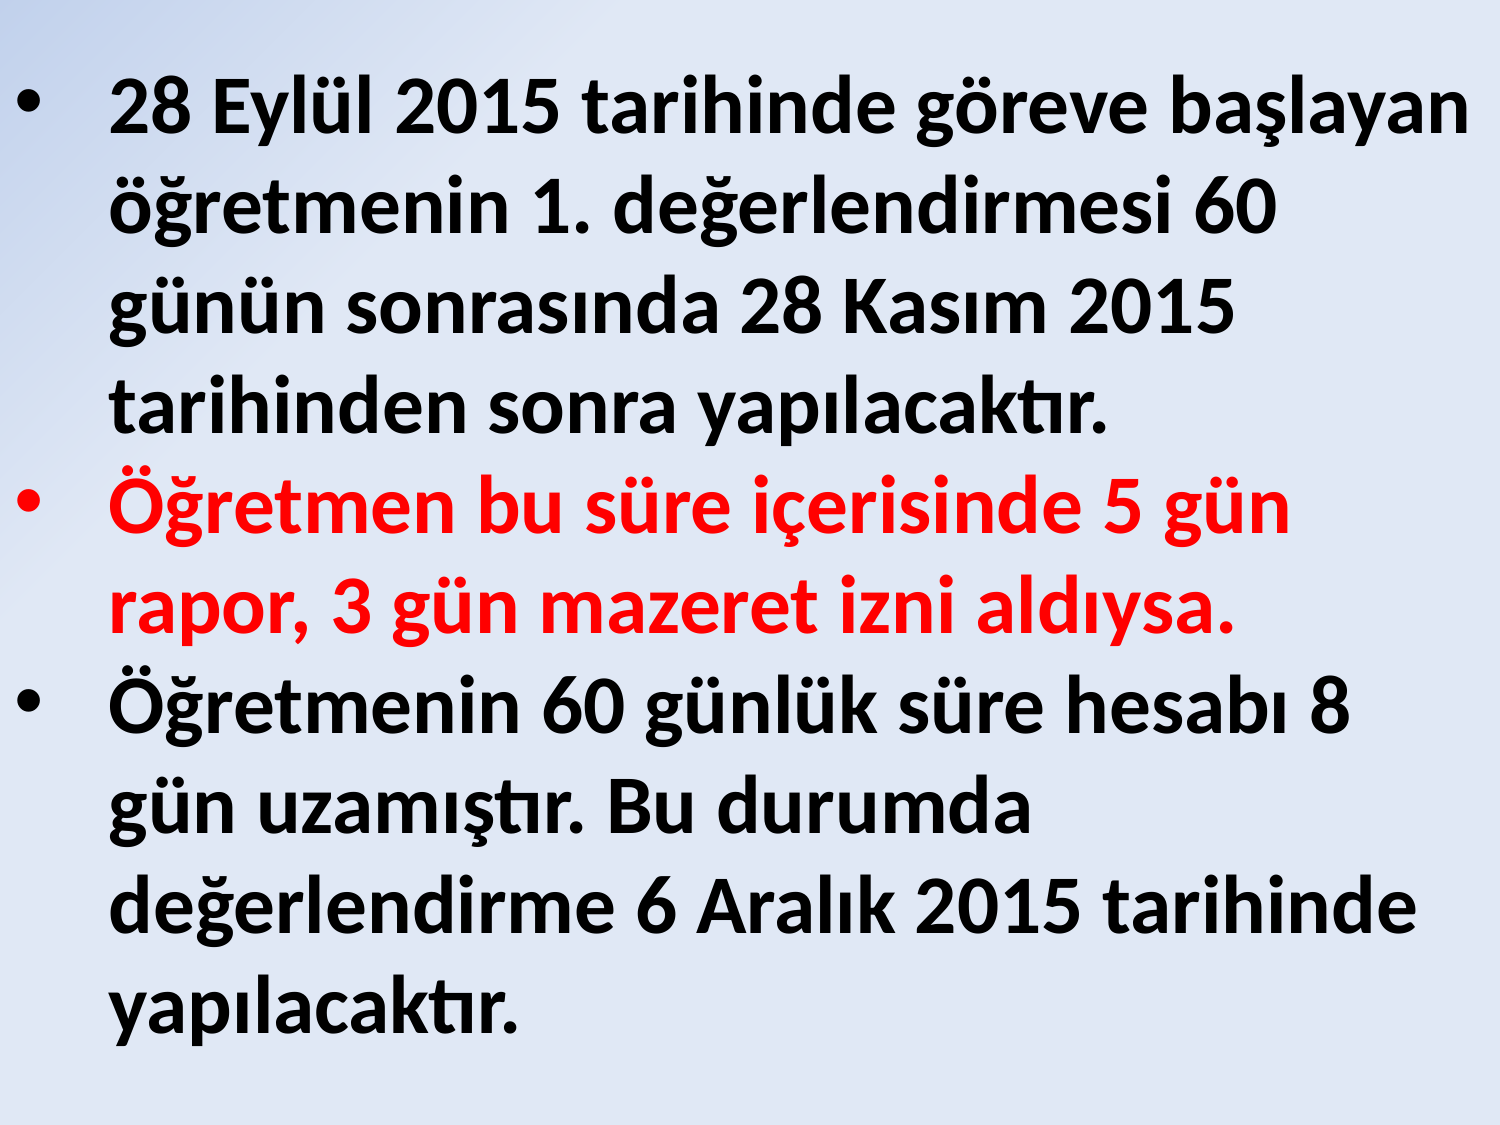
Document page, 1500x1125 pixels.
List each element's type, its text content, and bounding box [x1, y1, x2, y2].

text_box 28 Eylül 2015 tarihinde göreve başlayan öğretmenin 1. değerlendirmesi 60 günün sonrasında 28 Kasım 2015 tarihinden sonra yapılacaktır. Öğretmen bu süre içerisinde 5 gün rapor, 3 gün mazeret izni aldıysa. Öğretmenin 60 günlük süre hesabı 8 gün uzamıştır. Bu durumda değerlendirme 6 Aralık 2015 tarihinde yapılacaktır. [0, 42, 1500, 1058]
